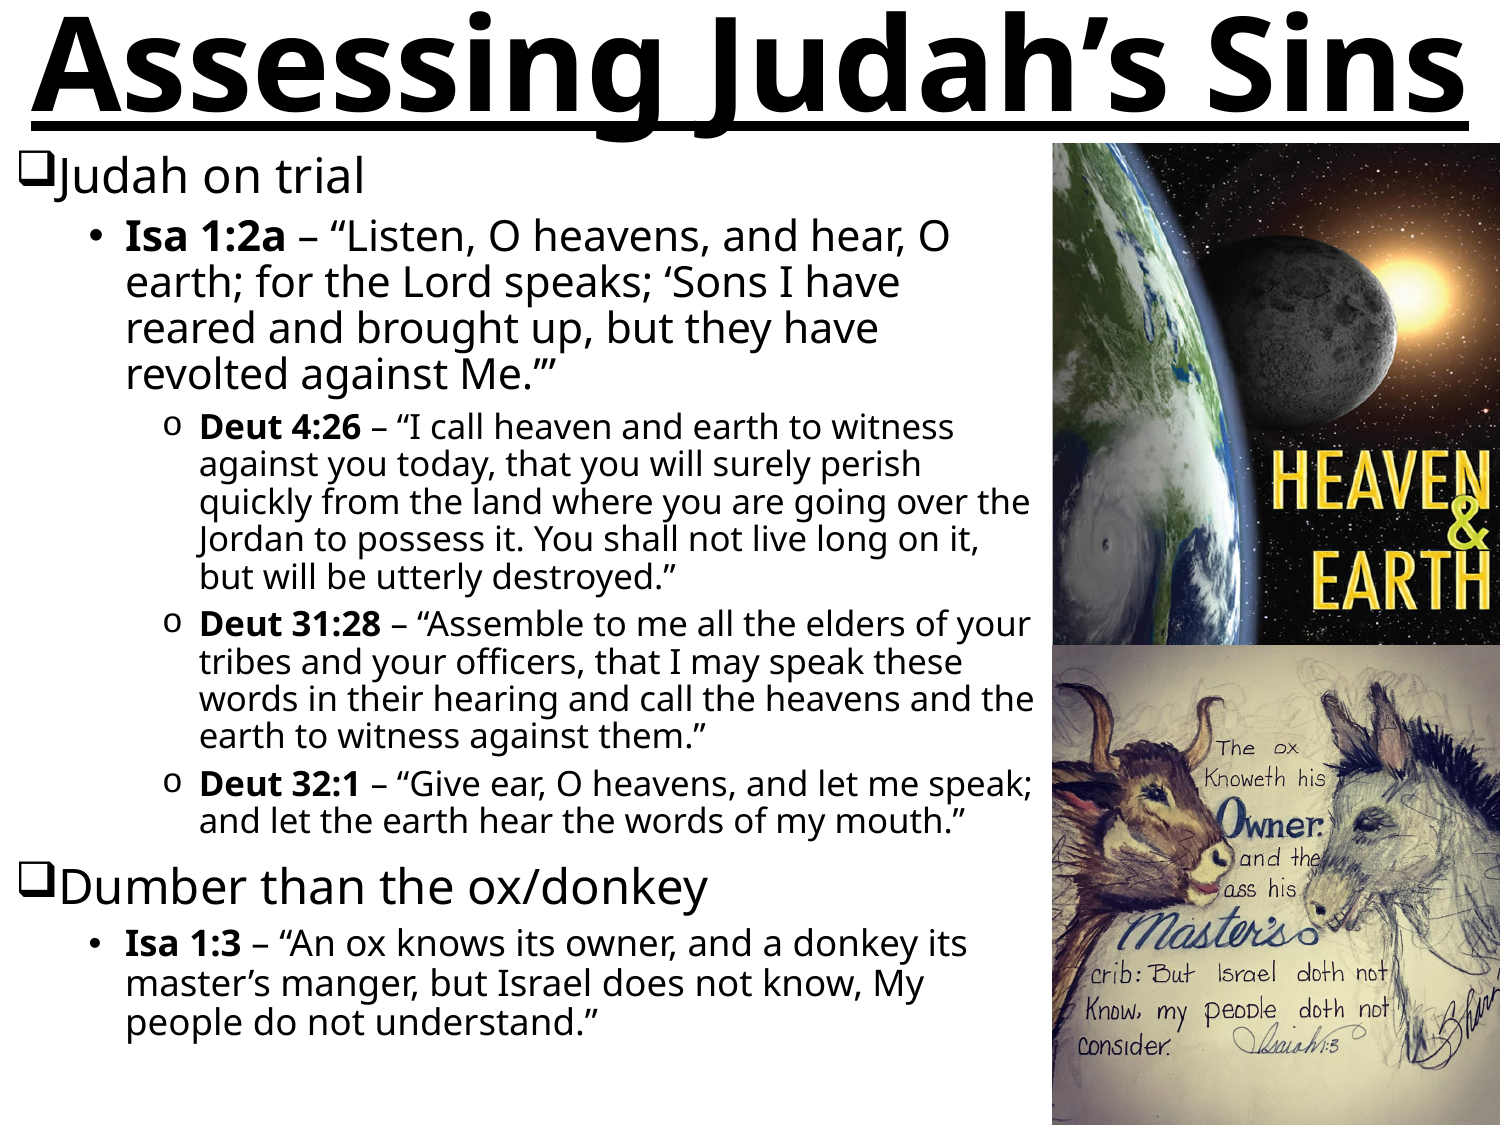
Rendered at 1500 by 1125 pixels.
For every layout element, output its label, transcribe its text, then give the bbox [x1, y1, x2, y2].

list Judah on trial Isa 1:2a – “Listen, O heavens, and hear, O earth; for the Lord speaks; ‘Sons I have reared and brought up, but they have revolted against Me.’” Deut 4:26 – “I call heaven and earth to witness against you today, that you will surely perish quickly from the land where you are going over the Jordan to possess it. You shall not live long on it, but will be utterly destroyed.” Deut 31:28 – “Assemble to me all the elders of your tribes and your officers, that I may speak these words in their hearing and call the heavens and the earth to witness against them.” Deut 32:1 – “Give ear, O heavens, and let me speak; and let the earth hear the words of my mouth.” Dumber than the ox/donkey Isa 1:3 – “An ox knows its owner, and a donkey its master’s manger, but Israel does not know, My people do not understand.” [0, 143, 1052, 1081]
picture [1052, 143, 1500, 1125]
title Assessing Judah’s Sins [0, 0, 1500, 139]
